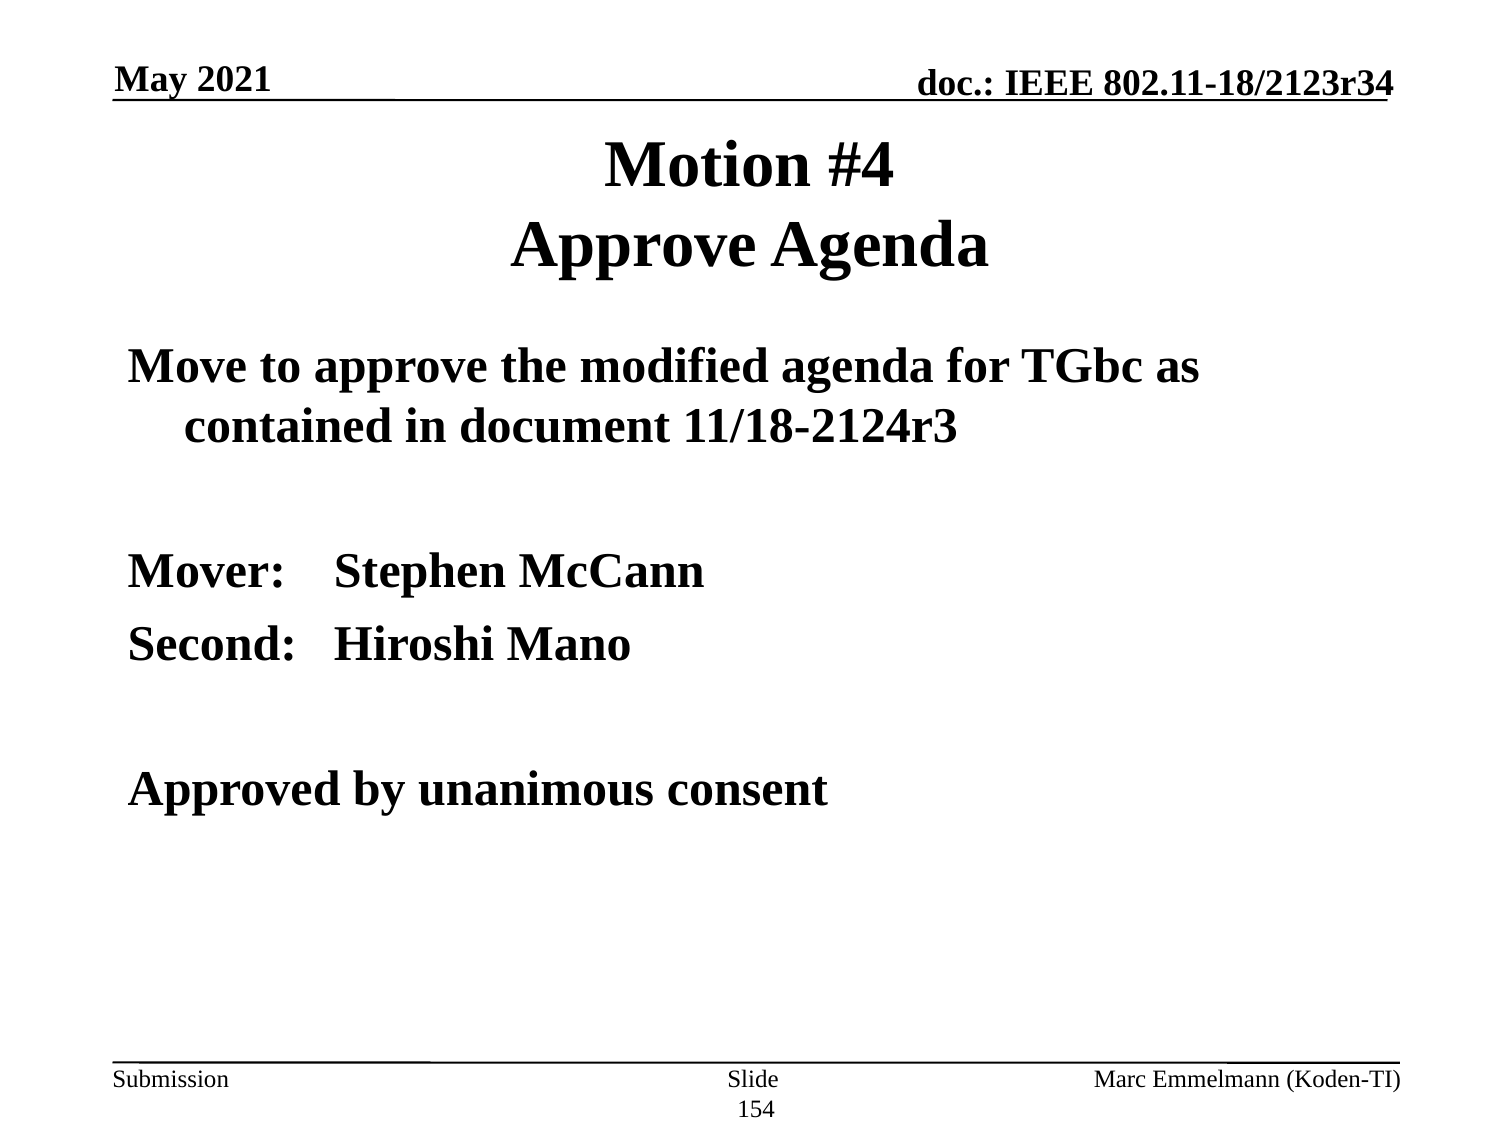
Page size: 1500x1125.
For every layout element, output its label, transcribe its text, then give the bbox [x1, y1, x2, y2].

slide_number Slide 154 [712, 1061, 800, 1123]
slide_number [114, 54, 423, 100]
footer Marc Emmelmann (Koden-TI) [878, 1061, 1402, 1093]
title Motion #4 Approve Agenda [112, 112, 1388, 288]
list Move to approve the modified agenda for TGbc as contained in document 11/18-2124r3 Mover: Stephen McCann Second: Hiroshi Mano Approved by unanimous consent [112, 324, 1388, 1000]
